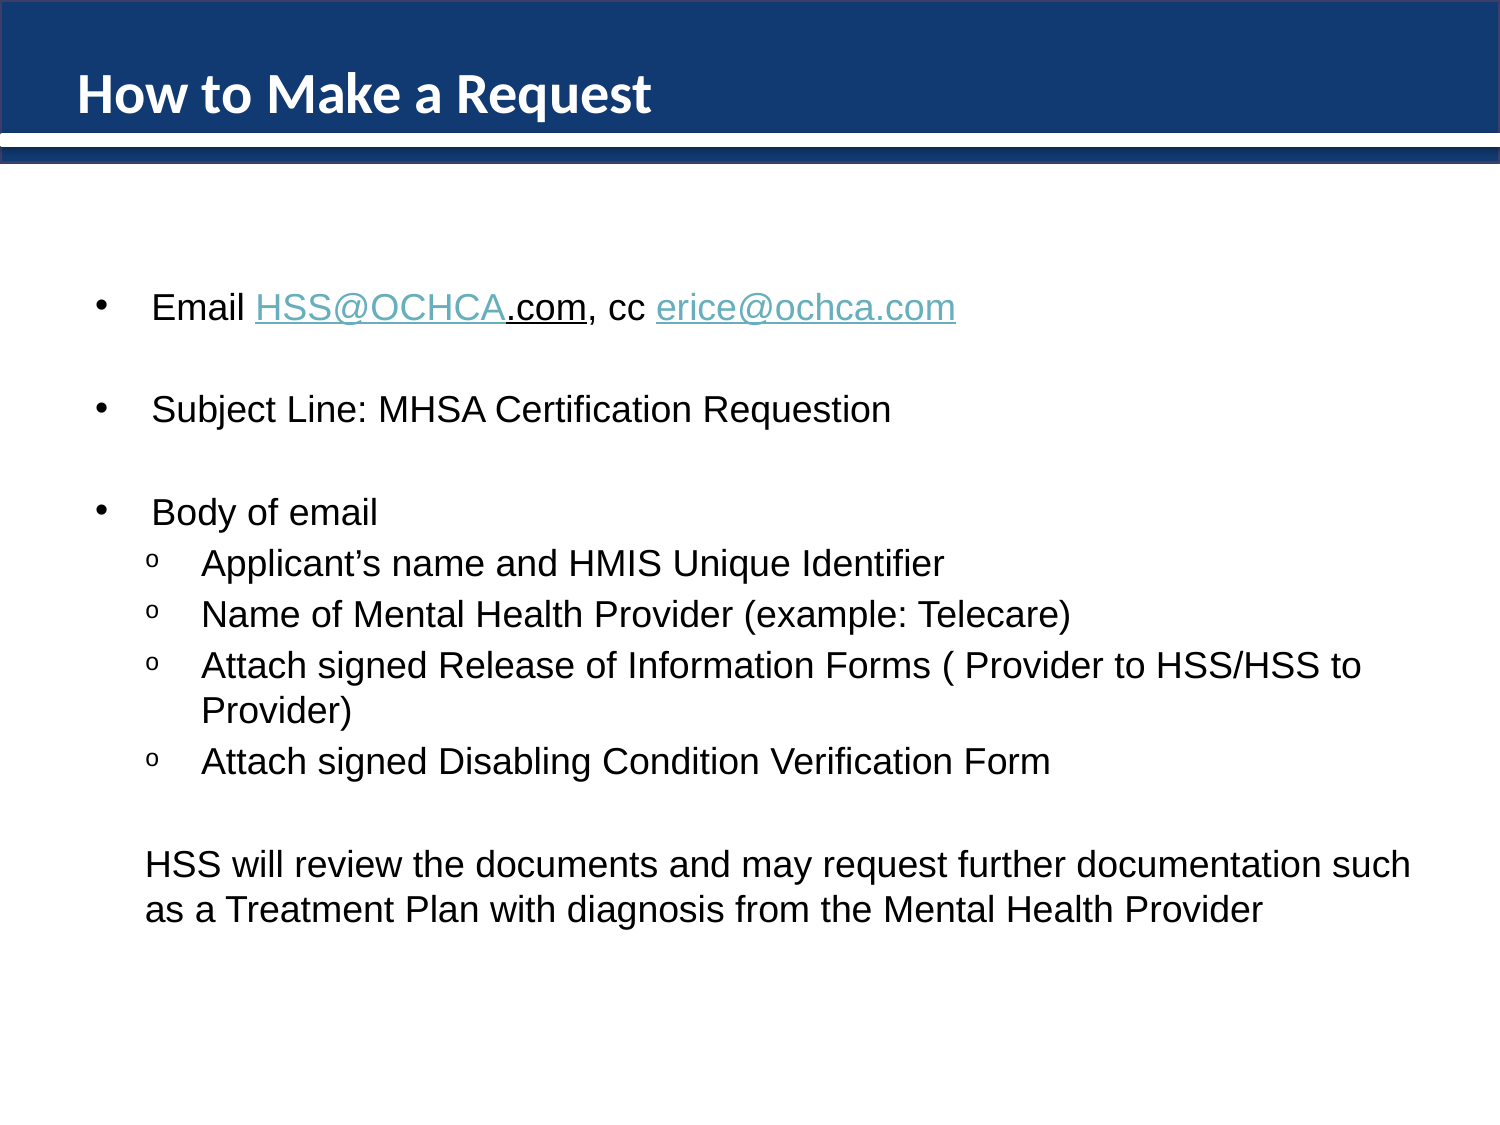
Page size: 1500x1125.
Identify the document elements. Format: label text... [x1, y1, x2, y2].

list Email HSS@OCHCA.com, cc erice@ochca.com Subject Line: MHSA Certification Requestion Body of email Applicant’s name and HMIS Unique Identifier Name of Mental Health Provider (example: Telecare) Attach signed Release of Information Forms ( Provider to HSS/HSS to Provider) Attach signed Disabling Condition Verification Form HSS will review the documents and may request further documentation such as a Treatment Plan with diagnosis from the Mental Health Provider [62, 275, 1450, 1079]
title How to Make a Request [62, 0, 1463, 134]
